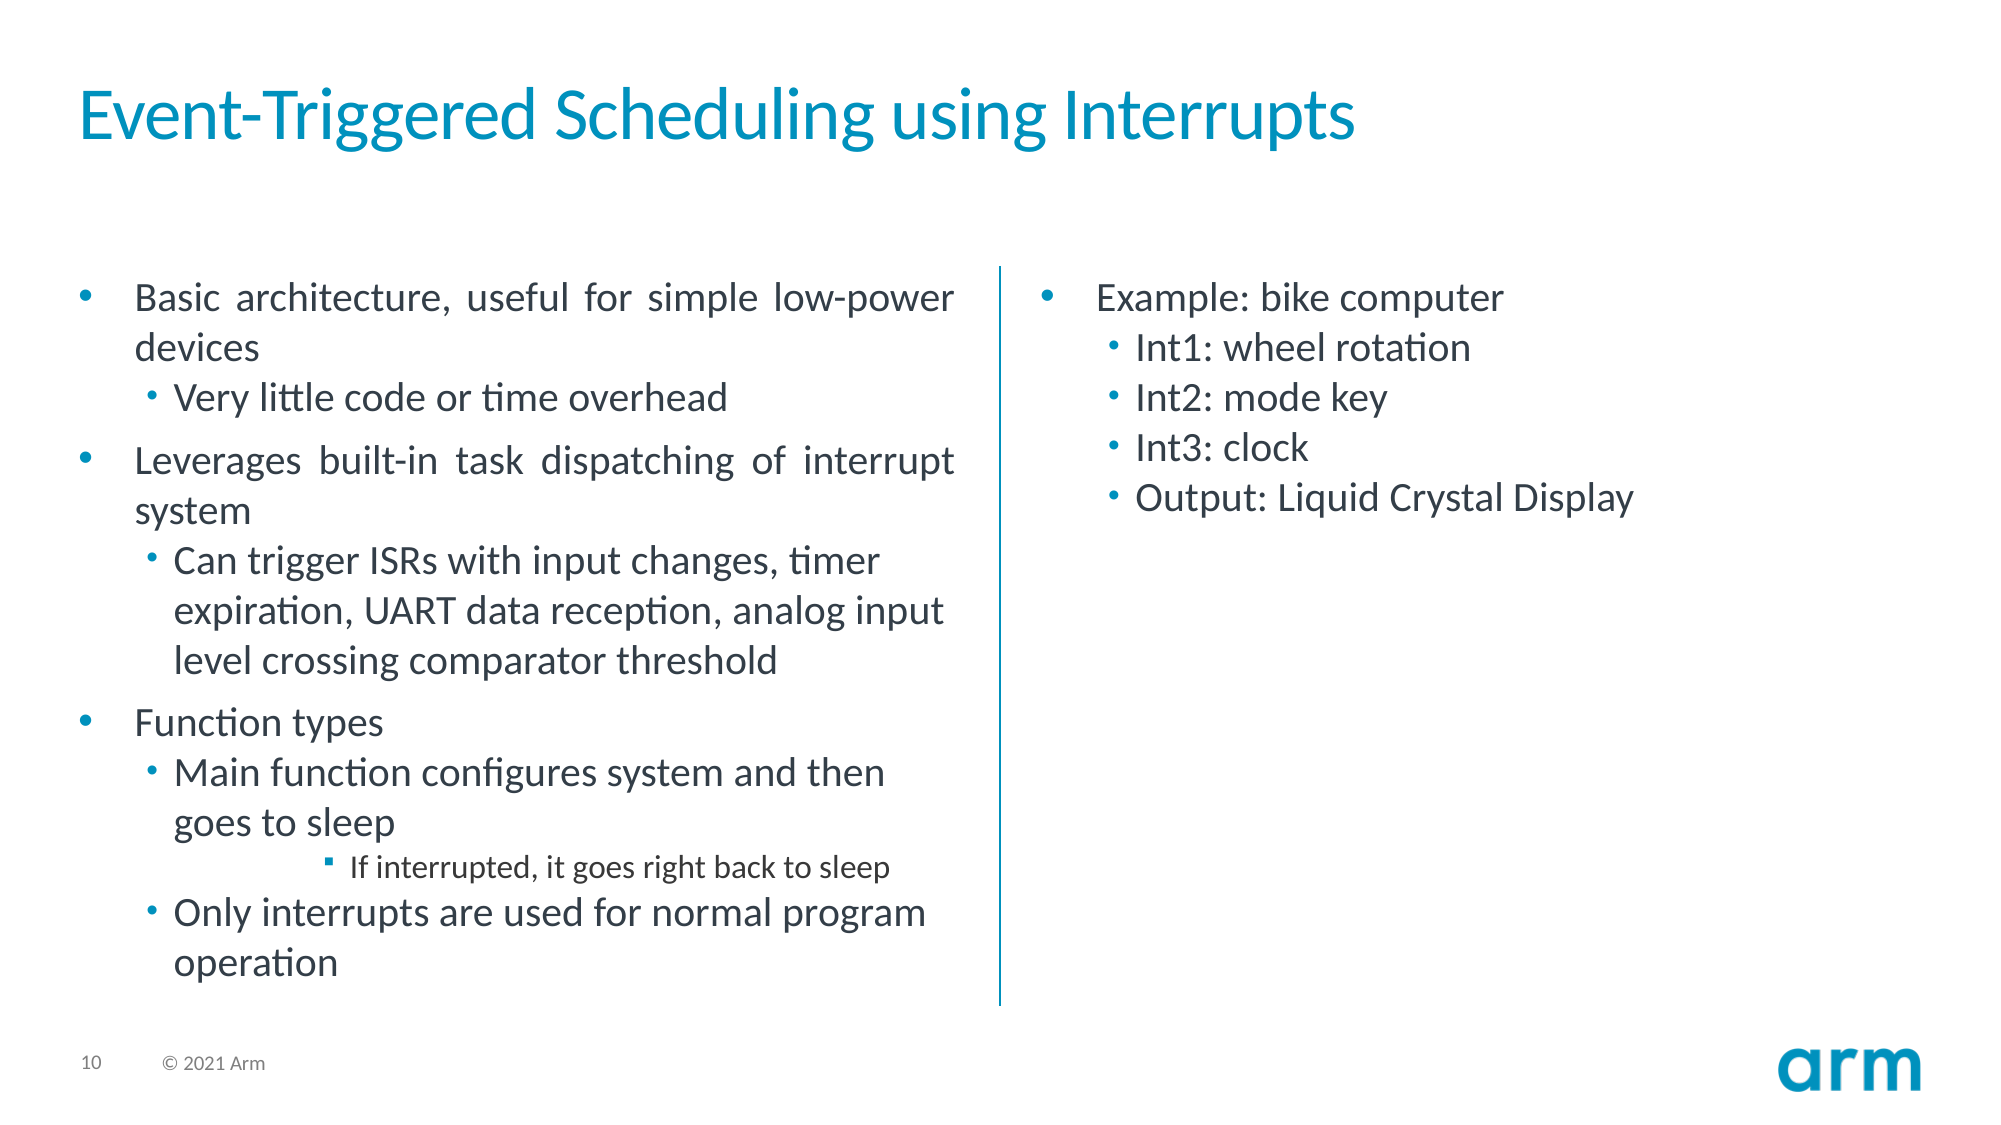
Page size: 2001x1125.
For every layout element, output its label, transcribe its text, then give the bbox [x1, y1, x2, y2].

list Basic architecture, useful for simple low-power devices Very little code or time overhead Leverages built-in task dispatching of interrupt system Can trigger ISRs with input changes, timer expiration, UART data reception, analog input level crossing comparator threshold Function types Main function configures system and then goes to sleep If interrupted, it goes right back to sleep Only interrupts are used for normal program operation [78, 270, 956, 1007]
picture [1777, 1047, 1922, 1093]
list Example: bike computer Int1: wheel rotation Int2: mode key Int3: clock Output: Liquid Crystal Display [1040, 270, 1922, 1007]
title Event-Triggered Scheduling using Interrupts [78, 78, 1922, 163]
